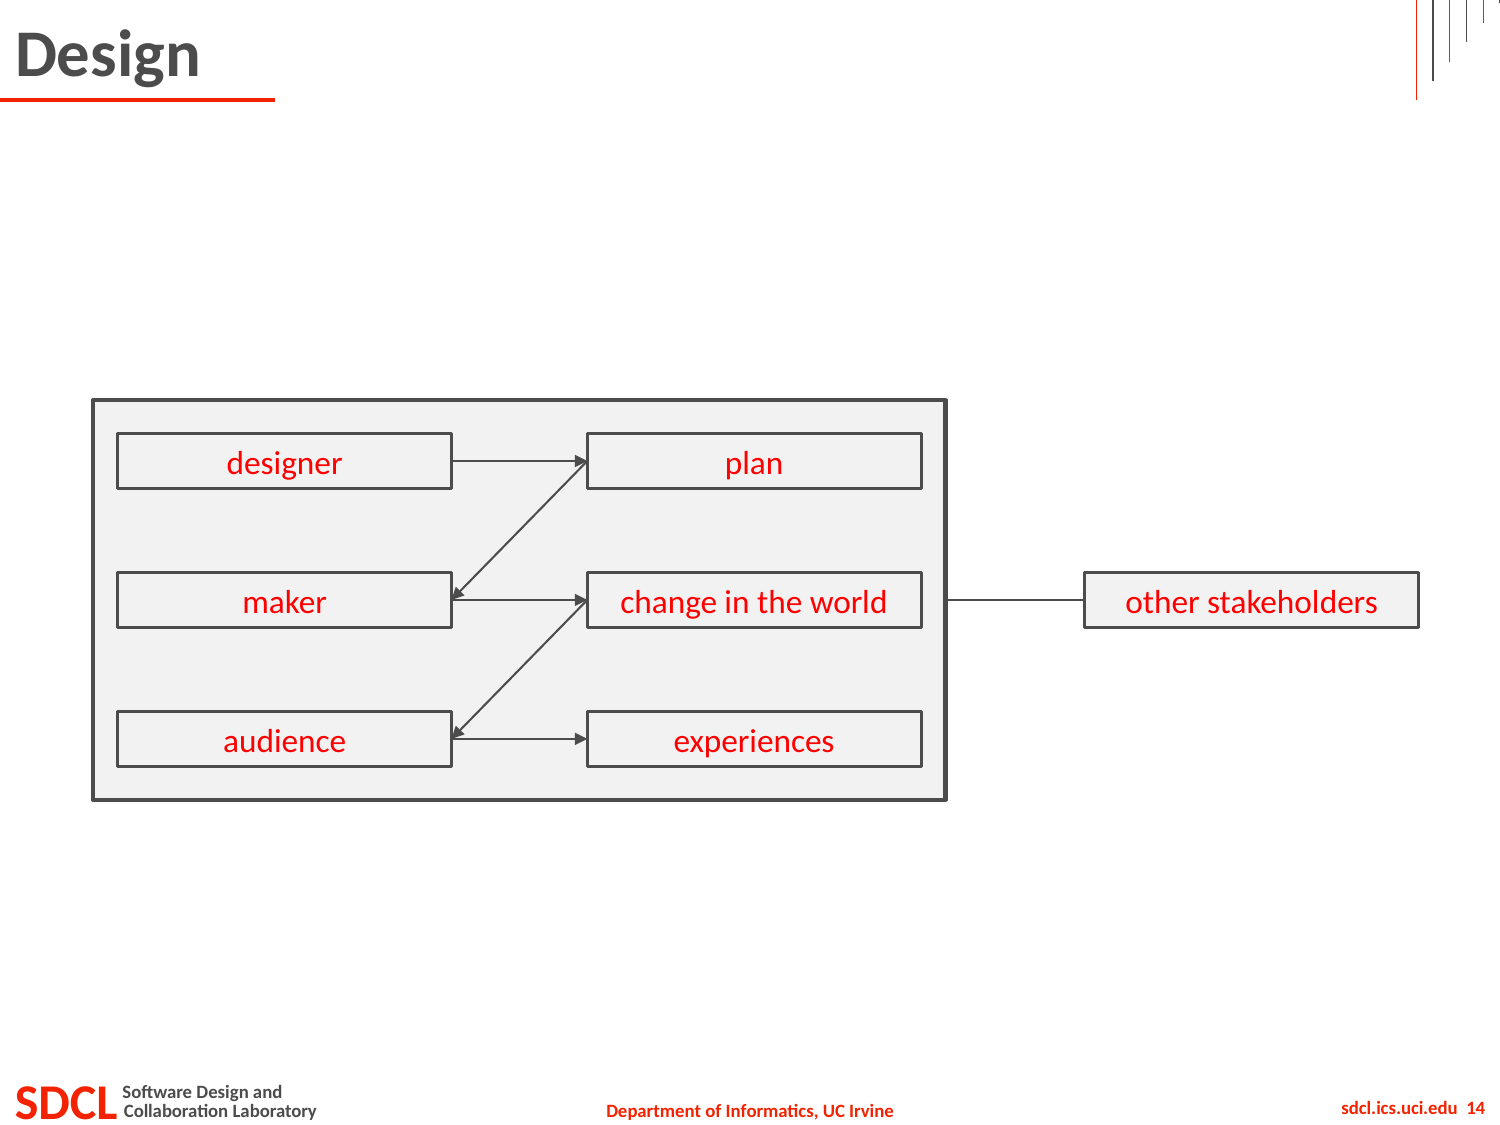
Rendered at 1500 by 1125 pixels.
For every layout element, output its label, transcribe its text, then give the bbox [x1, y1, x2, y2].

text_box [451, 606, 588, 738]
text_box designer [117, 433, 452, 489]
title Design [0, 0, 1350, 100]
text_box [451, 467, 588, 598]
text_box maker [117, 572, 446, 628]
text_box experiences [587, 711, 922, 767]
text_box change in the world [592, 572, 922, 628]
text_box [91, 398, 948, 802]
text_box audience [117, 711, 452, 767]
text_box plan [587, 433, 922, 489]
text_box other stakeholders [1084, 572, 1419, 628]
